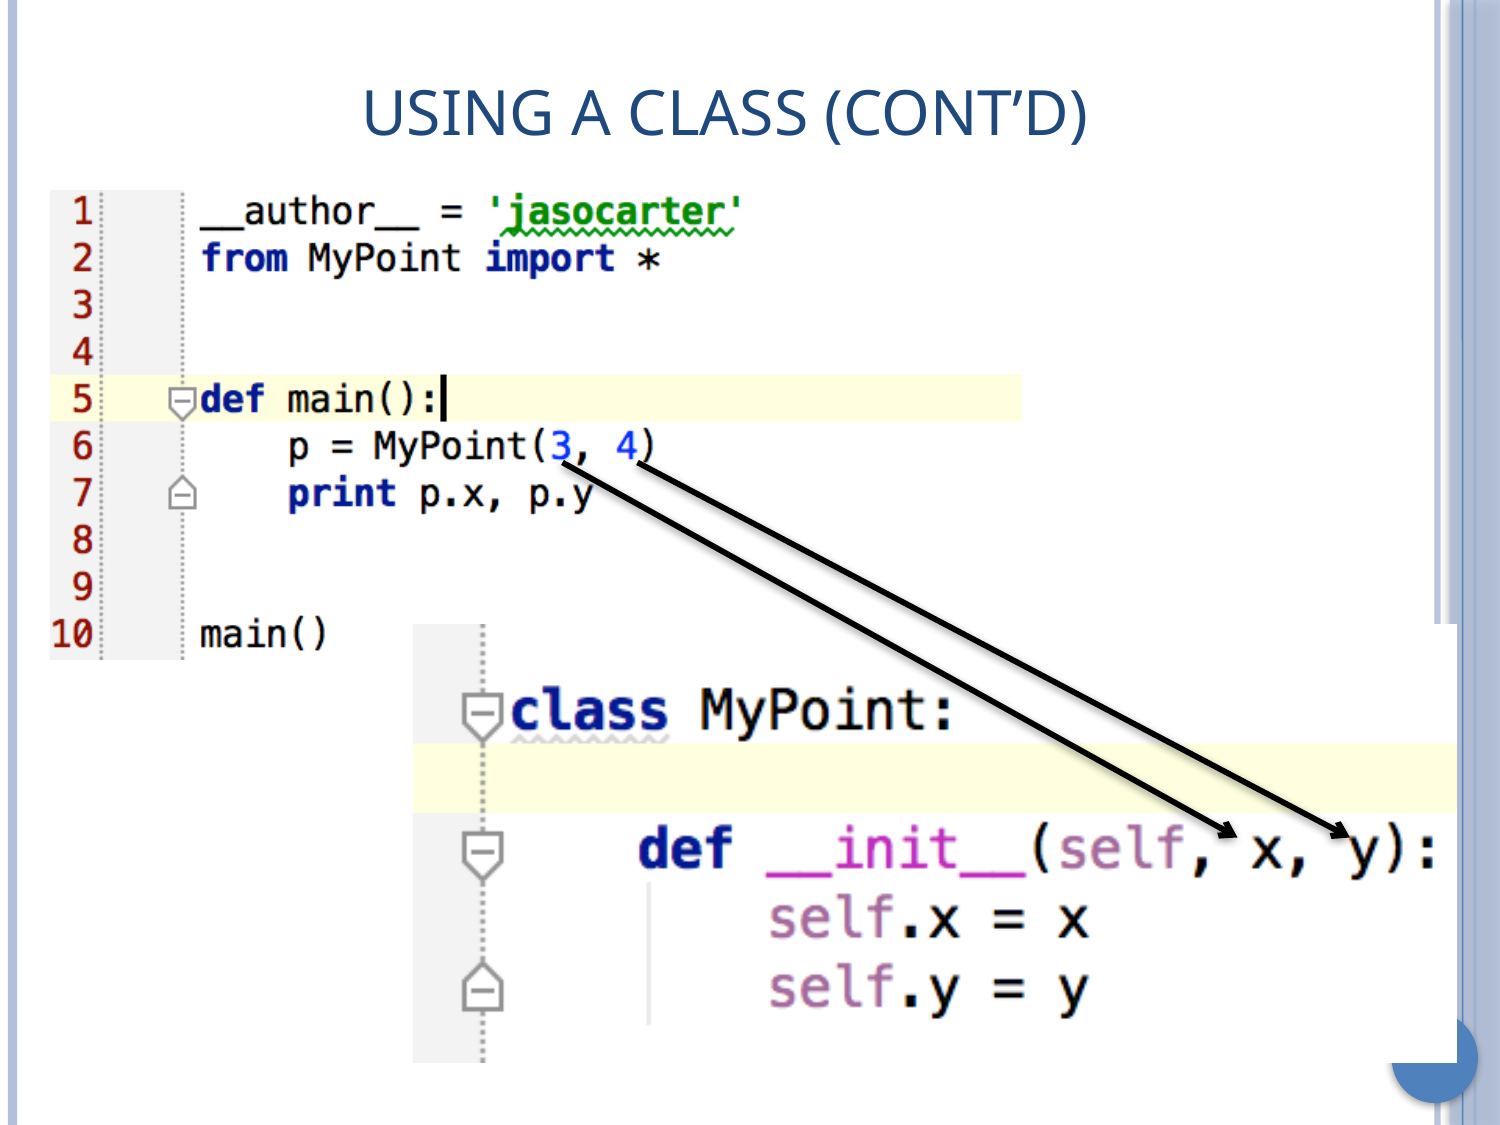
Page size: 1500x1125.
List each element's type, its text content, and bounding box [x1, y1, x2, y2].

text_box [636, 461, 1351, 838]
title Using a Class (CONT’D) [75, 45, 1375, 175]
picture [49, 190, 1458, 1063]
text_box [561, 461, 635, 838]
